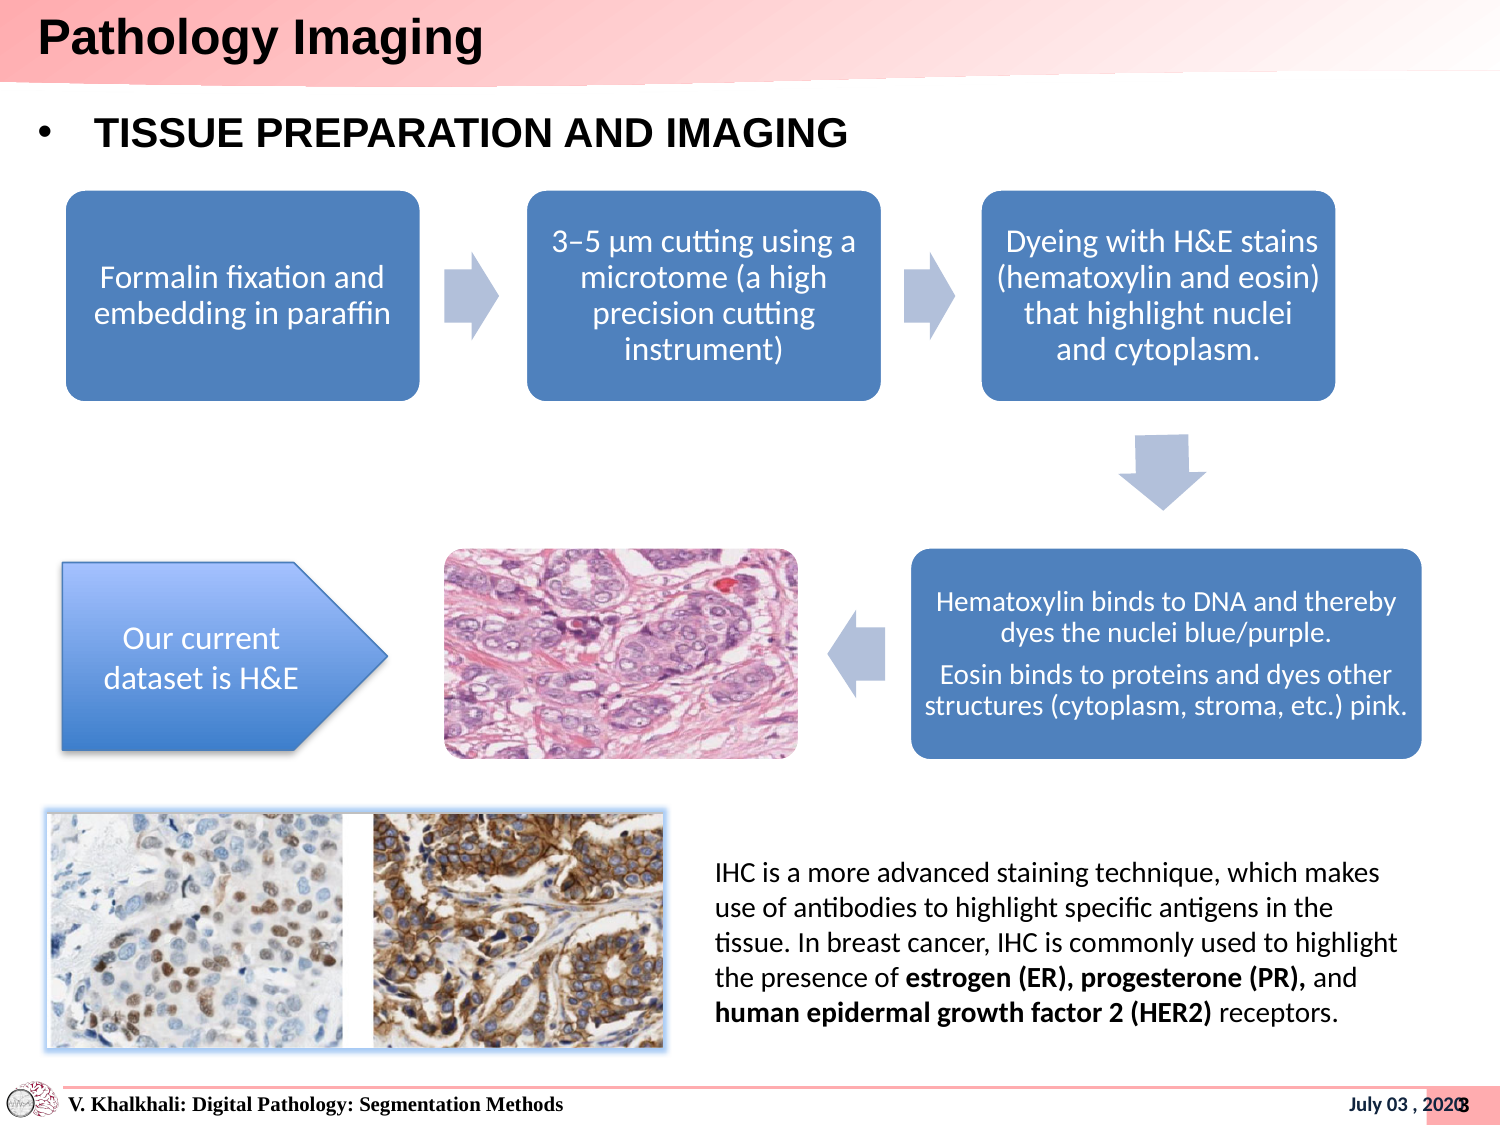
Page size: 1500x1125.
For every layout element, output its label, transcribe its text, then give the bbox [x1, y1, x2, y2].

text_box Dyeing with H&E stains (hematoxylin and eosin) that highlight nuclei and cytoplasm. [977, 186, 1340, 406]
text_box Hematoxylin binds to DNA and thereby dyes the nuclei blue/purple. Eosin binds to proteins and dyes other structures (cytoplasm, stroma, etc.) pink. [906, 544, 1426, 764]
text_box [444, 251, 500, 341]
picture [47, 812, 663, 1049]
text_box [827, 609, 886, 699]
text_box Formalin fixation and embedding in paraffin [61, 186, 424, 406]
text_box [904, 251, 956, 341]
text_box 3–5 μm cutting using a microtome (a high precision cutting instrument) [522, 186, 886, 406]
text_box [439, 544, 803, 764]
title Pathology Imaging [0, 0, 1500, 54]
picture [6, 1081, 59, 1118]
text_box TISSUE PREPARATION AND IMAGING [37, 106, 1463, 160]
text_box Our current dataset is H&E [61, 561, 389, 751]
text_box IHC is a more advanced staining technique, which makes use of antibodies to highlight specific antigens in the tissue. In breast cancer, IHC is commonly used to highlight the presence of estrogen (ER), progesterone (PR), and human epidermal growth factor 2 (HER2) receptors. [699, 845, 1425, 1036]
text_box [1118, 434, 1207, 511]
